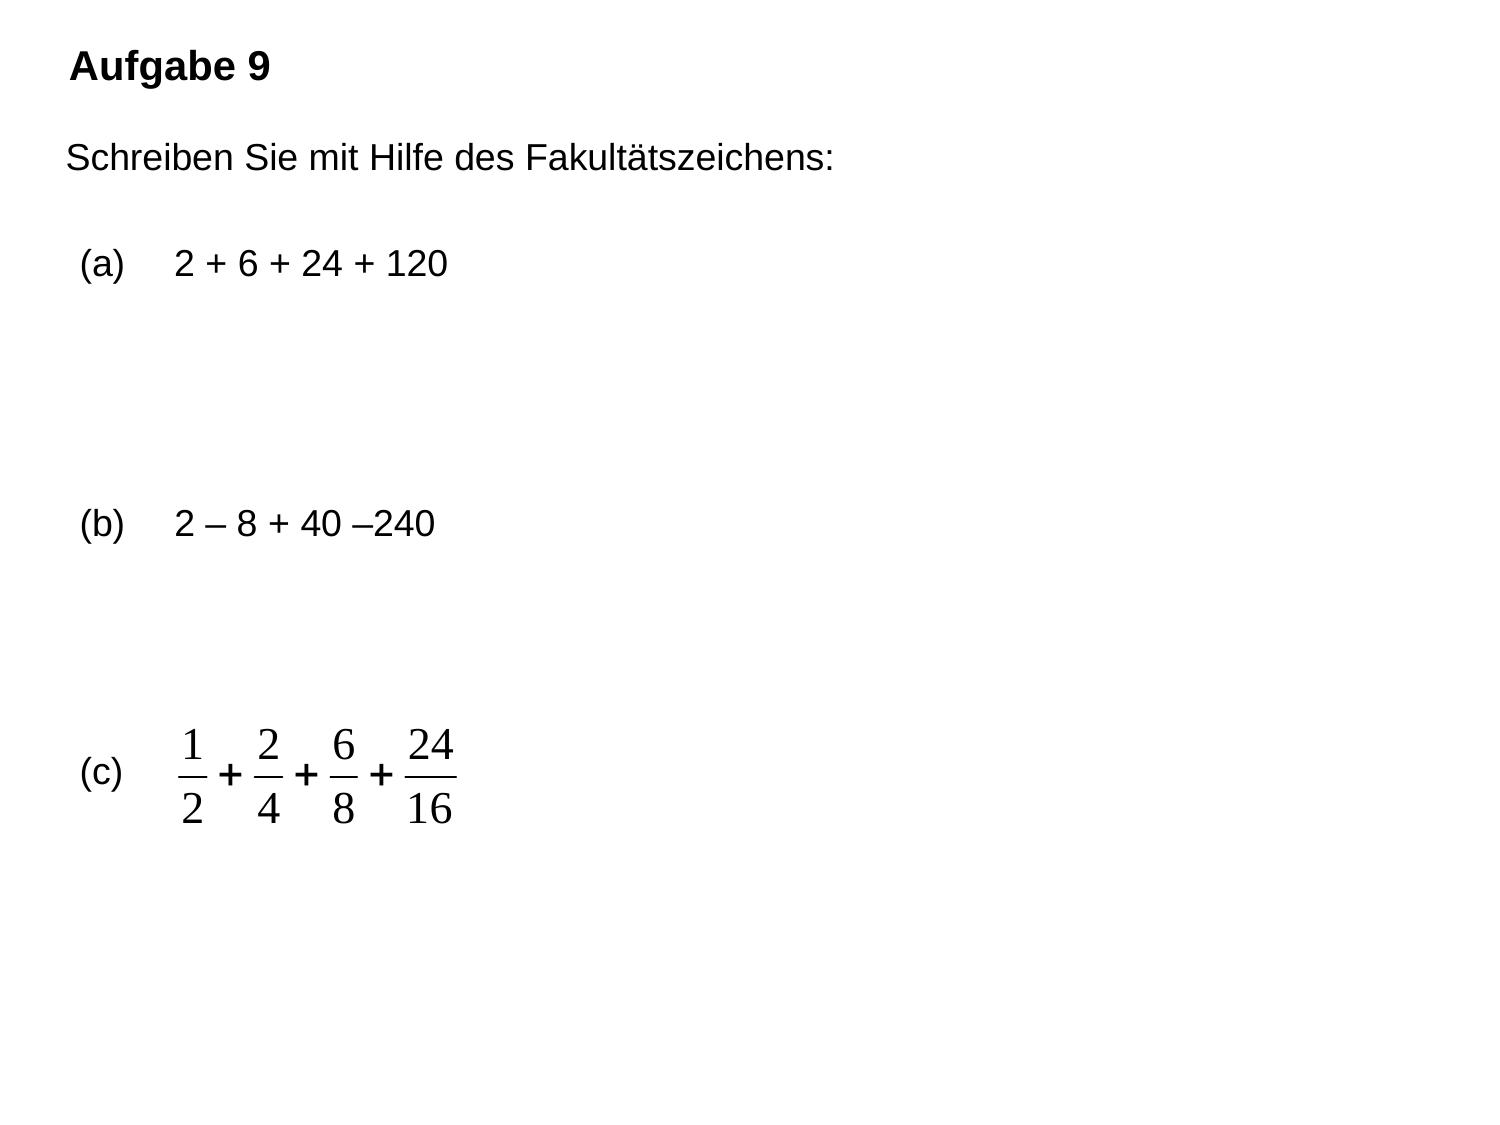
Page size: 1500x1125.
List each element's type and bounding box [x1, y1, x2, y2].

text_box [170, 715, 467, 835]
text_box [64, 231, 148, 292]
text_box [54, 31, 286, 96]
text_box [0, 491, 1500, 552]
text_box [64, 739, 148, 800]
text_box [29, 125, 861, 186]
text_box [159, 232, 474, 292]
